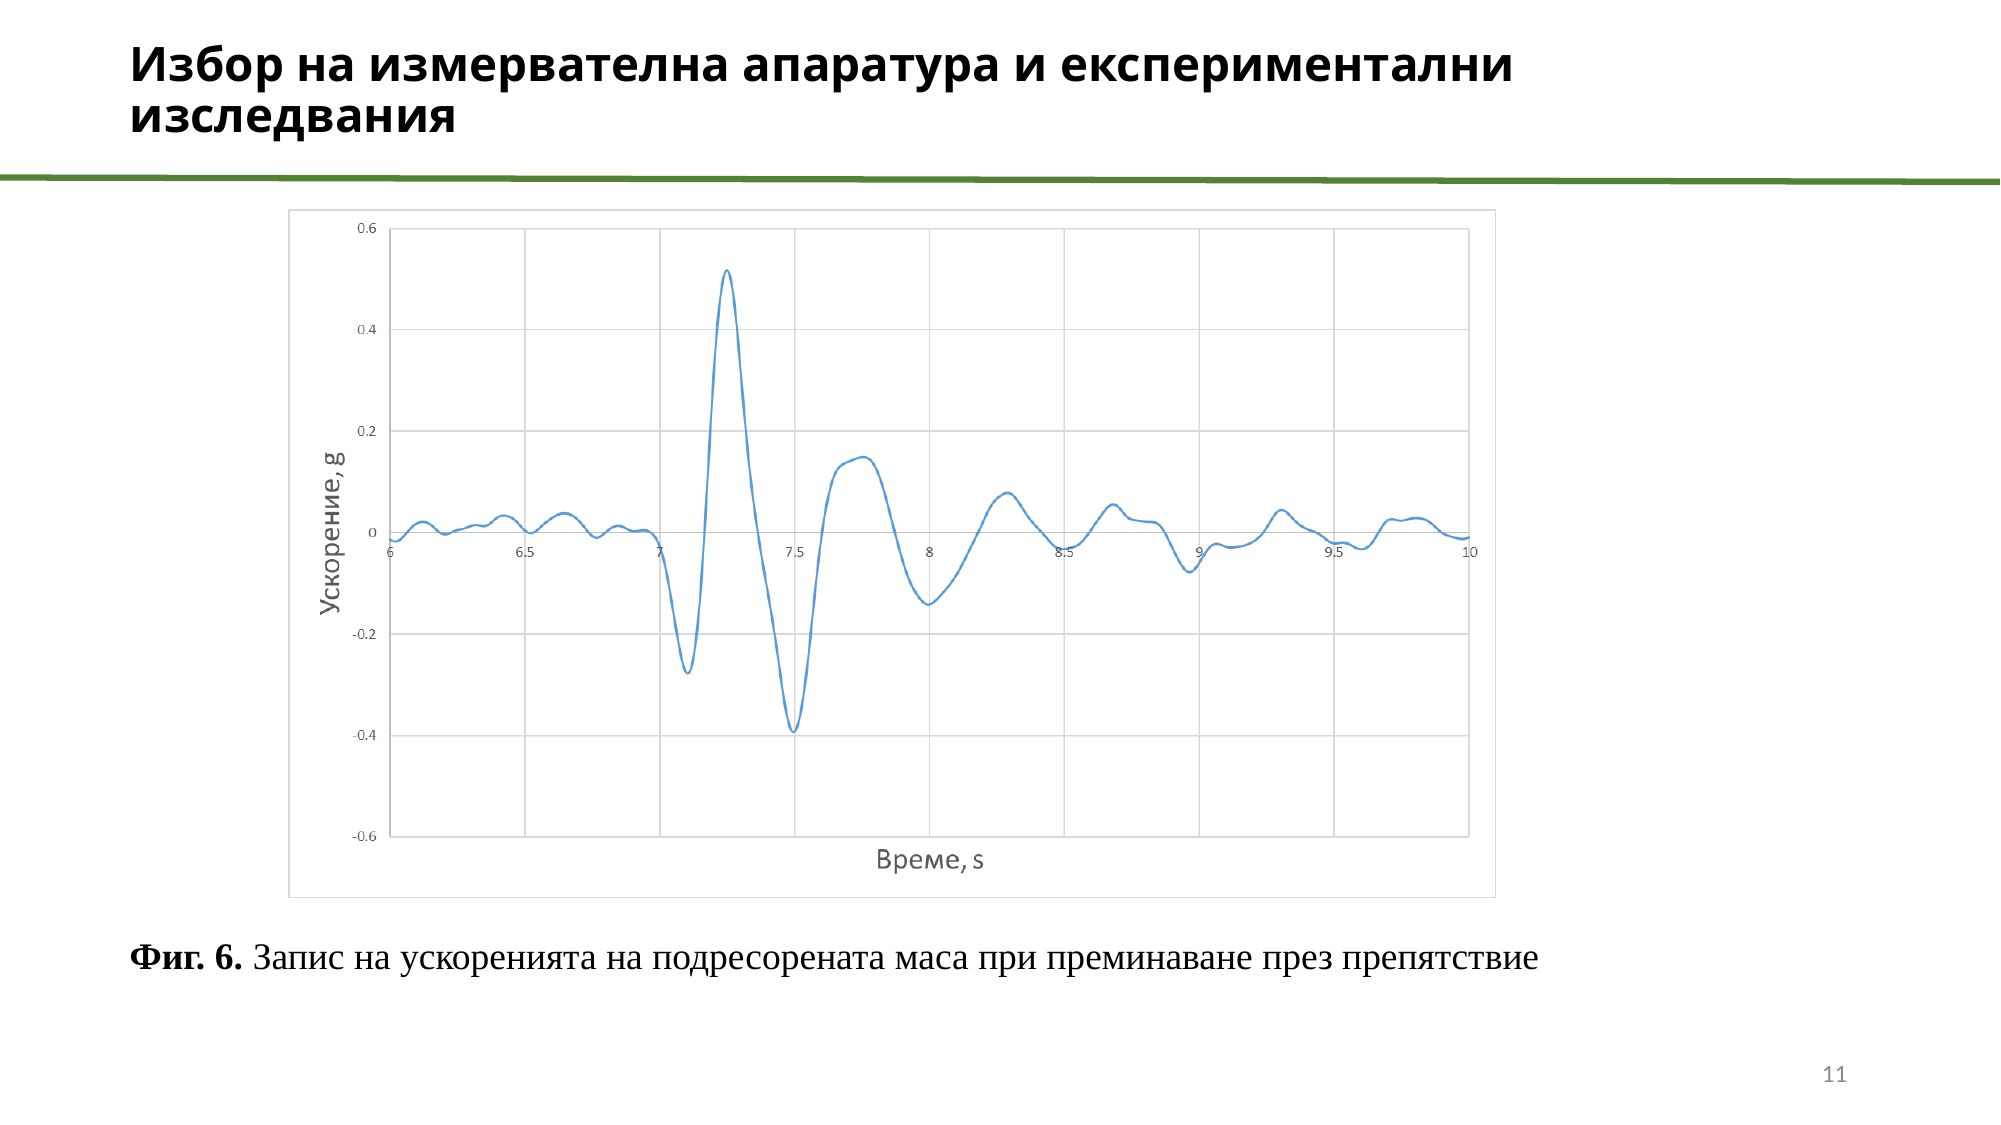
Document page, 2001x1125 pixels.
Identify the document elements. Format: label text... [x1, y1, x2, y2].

text_box Избор на измервателна апаратура и експериментални изследвания [114, 32, 1840, 151]
text_box Фиг. 6. Запис на ускоренията на подресорената маса при преминаване през препятствие [114, 925, 1780, 985]
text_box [0, 177, 2000, 182]
slide_number 11 [1412, 1042, 1863, 1103]
picture [288, 209, 1496, 898]
